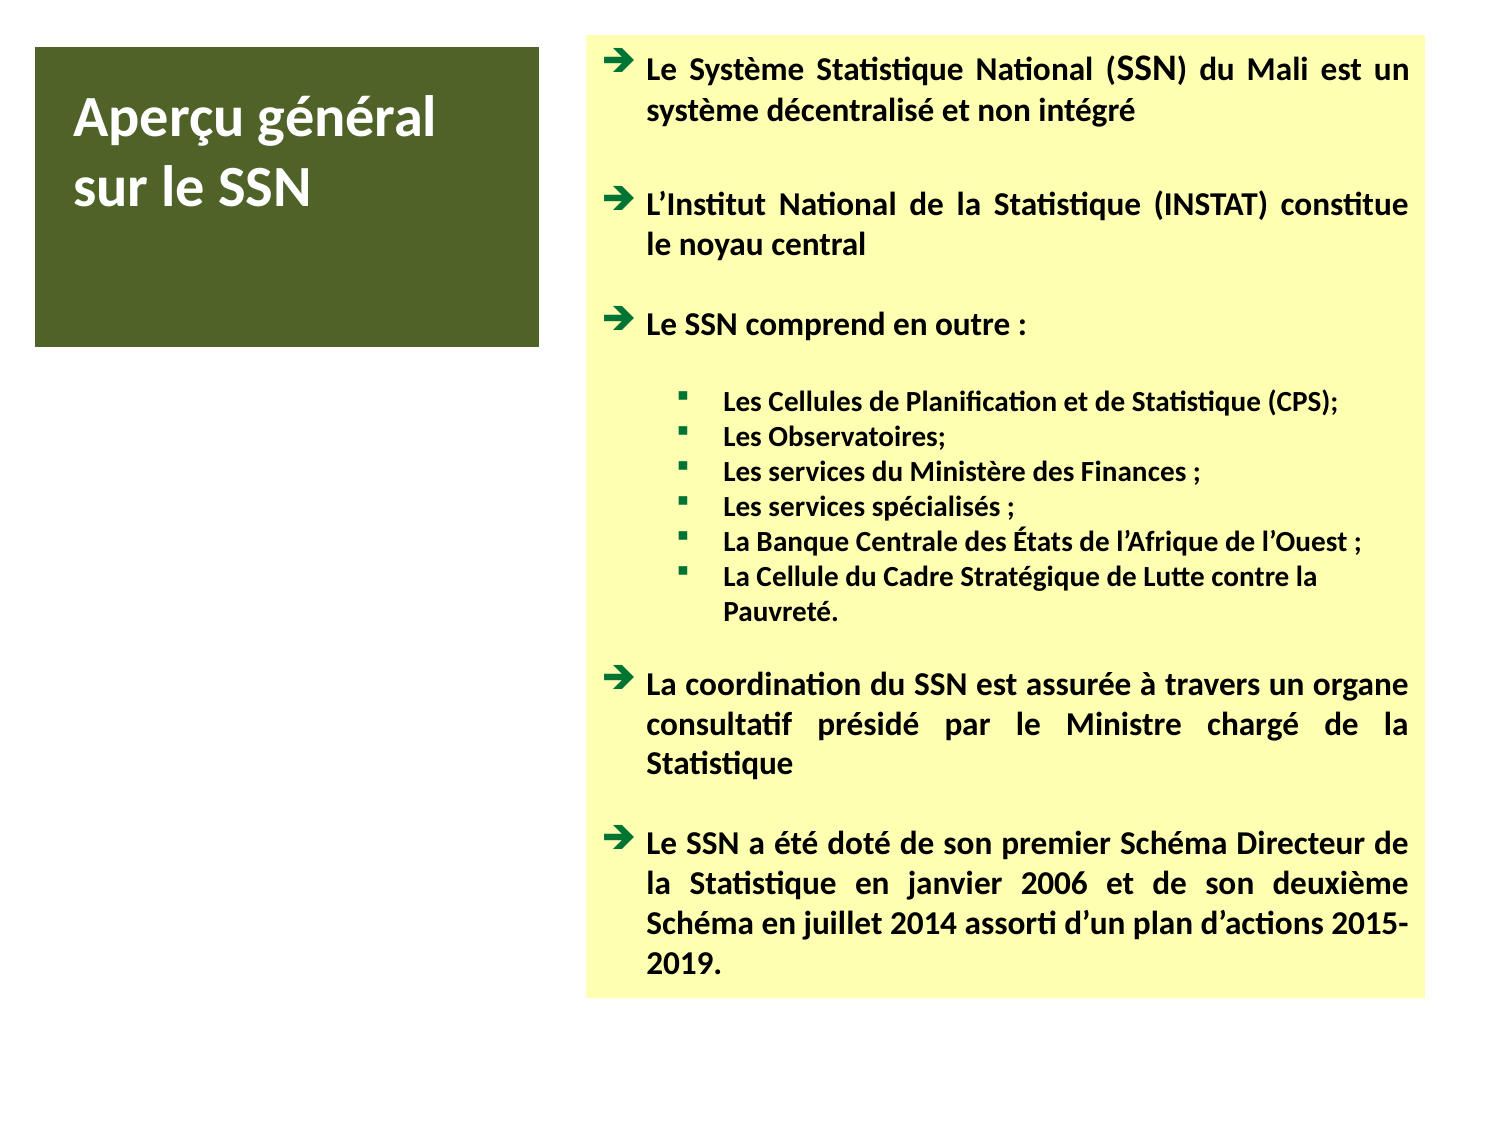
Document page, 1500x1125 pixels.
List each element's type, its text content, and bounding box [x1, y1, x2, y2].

text_box Aperçu général sur le SSN [58, 70, 538, 225]
list Le Système Statistique National (SSN) du Mali est un système décentralisé et non intégré L’Institut National de la Statistique (INSTAT) constitue le noyau central Le SSN comprend en outre : Les Cellules de Planification et de Statistique (CPS); Les Observatoires; Les services du Ministère des Finances ; Les services spécialisés ; La Banque Centrale des États de l’Afrique de l’Ouest ; La Cellule du Cadre Stratégique de Lutte contre la Pauvreté. La coordination du SSN est assurée à travers un organe consultatif présidé par le Ministre chargé de la Statistique Le SSN a été doté de son premier Schéma Directeur de la Statistique en janvier 2006 et de son deuxième Schéma en juillet 2014 assorti d’un plan d’actions 2015-2019. [586, 34, 1426, 999]
